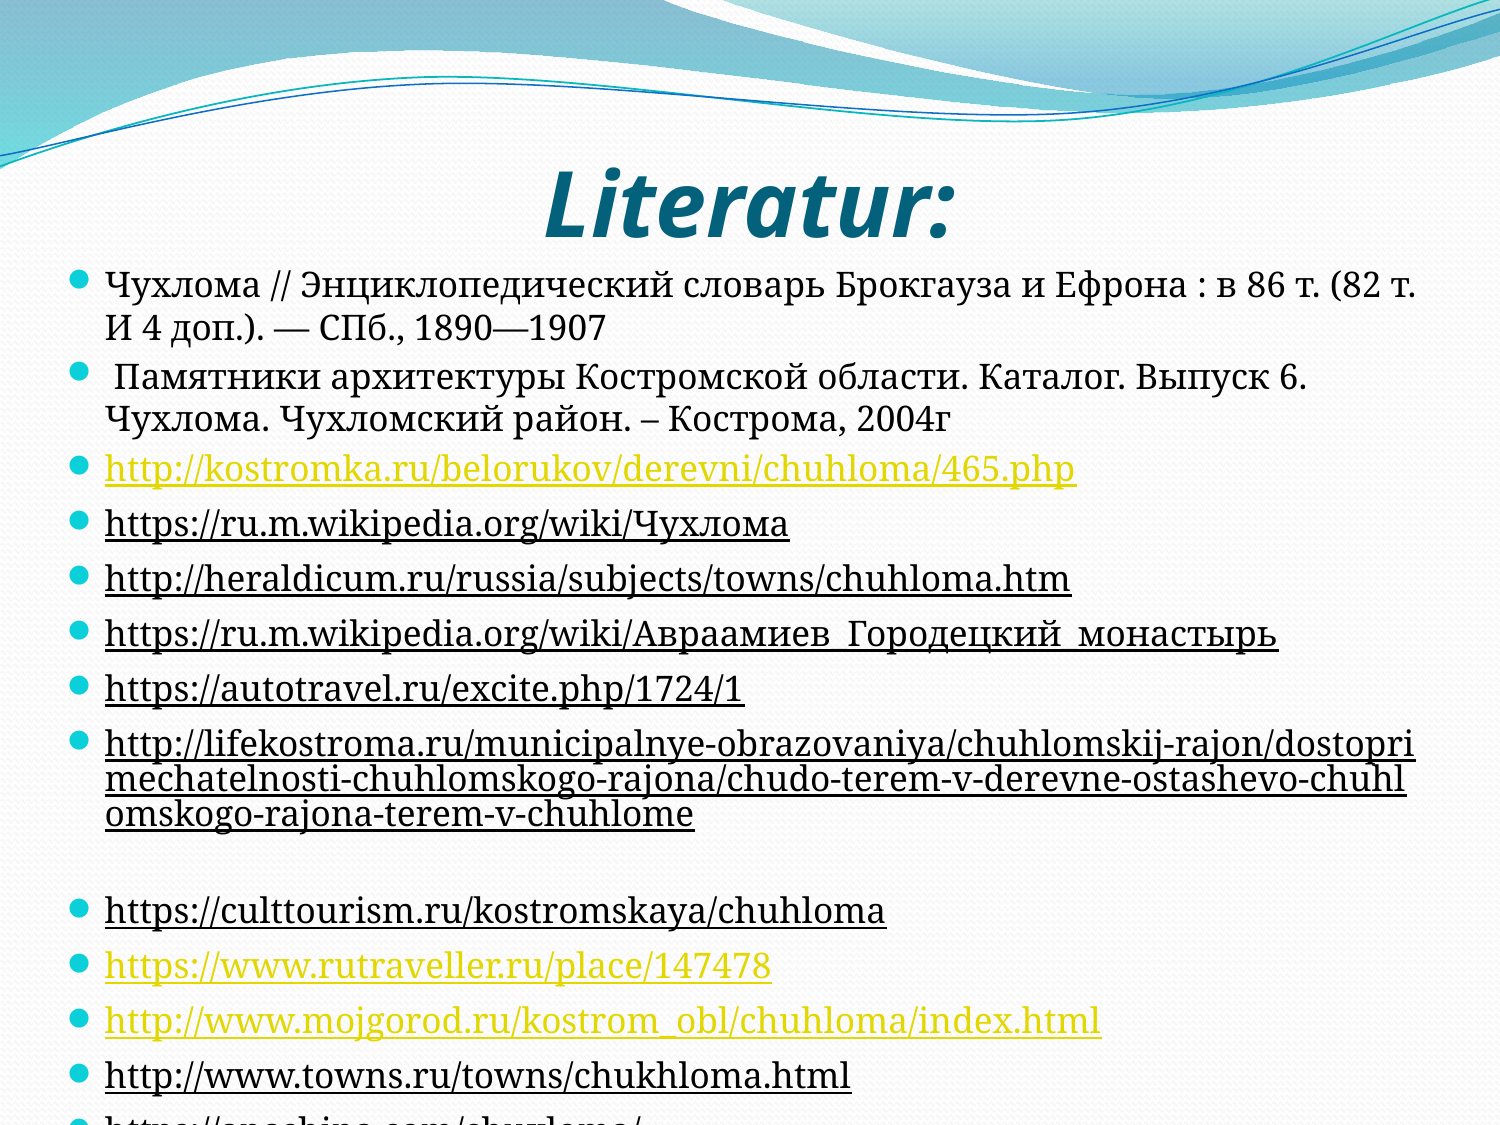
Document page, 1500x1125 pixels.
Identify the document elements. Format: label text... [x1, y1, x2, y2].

title Literatur: [75, 115, 1425, 255]
list Чухлома // Энциклопедический словарь Брокгауза и Ефрона : в 86 т. (82 т. И 4 доп.). — СПб., 1890—1907 Памятники архитектуры Костромской области. Каталог. Выпуск 6. Чухлома. Чухломский район. – Кострома, 2004г http://kostromka.ru/belorukov/derevni/chuhloma/465.php https://ru.m.wikipedia.org/wiki/Чухлома http://heraldicum.ru/russia/subjects/towns/chuhloma.htm https://ru.m.wikipedia.org/wiki/Авраамиев_Городецкий_монастырь https://autotravel.ru/excite.php/1724/1 http://lifekostroma.ru/municipalnye-obrazovaniya/chuhlomskij-rajon/dostoprimechatelnosti-chuhlomskogo-rajona/chudo-terem-v-derevne-ostashevo-chuhlomskogo-rajona-terem-v-chuhlome https://culttourism.ru/kostromskaya/chuhloma https://www.rutraveller.ru/place/147478 http://www.mojgorod.ru/kostrom_obl/chuhloma/index.html http://www.towns.ru/towns/chukhloma.html https://anashina.com/chuxloma/ [52, 255, 1438, 1105]
